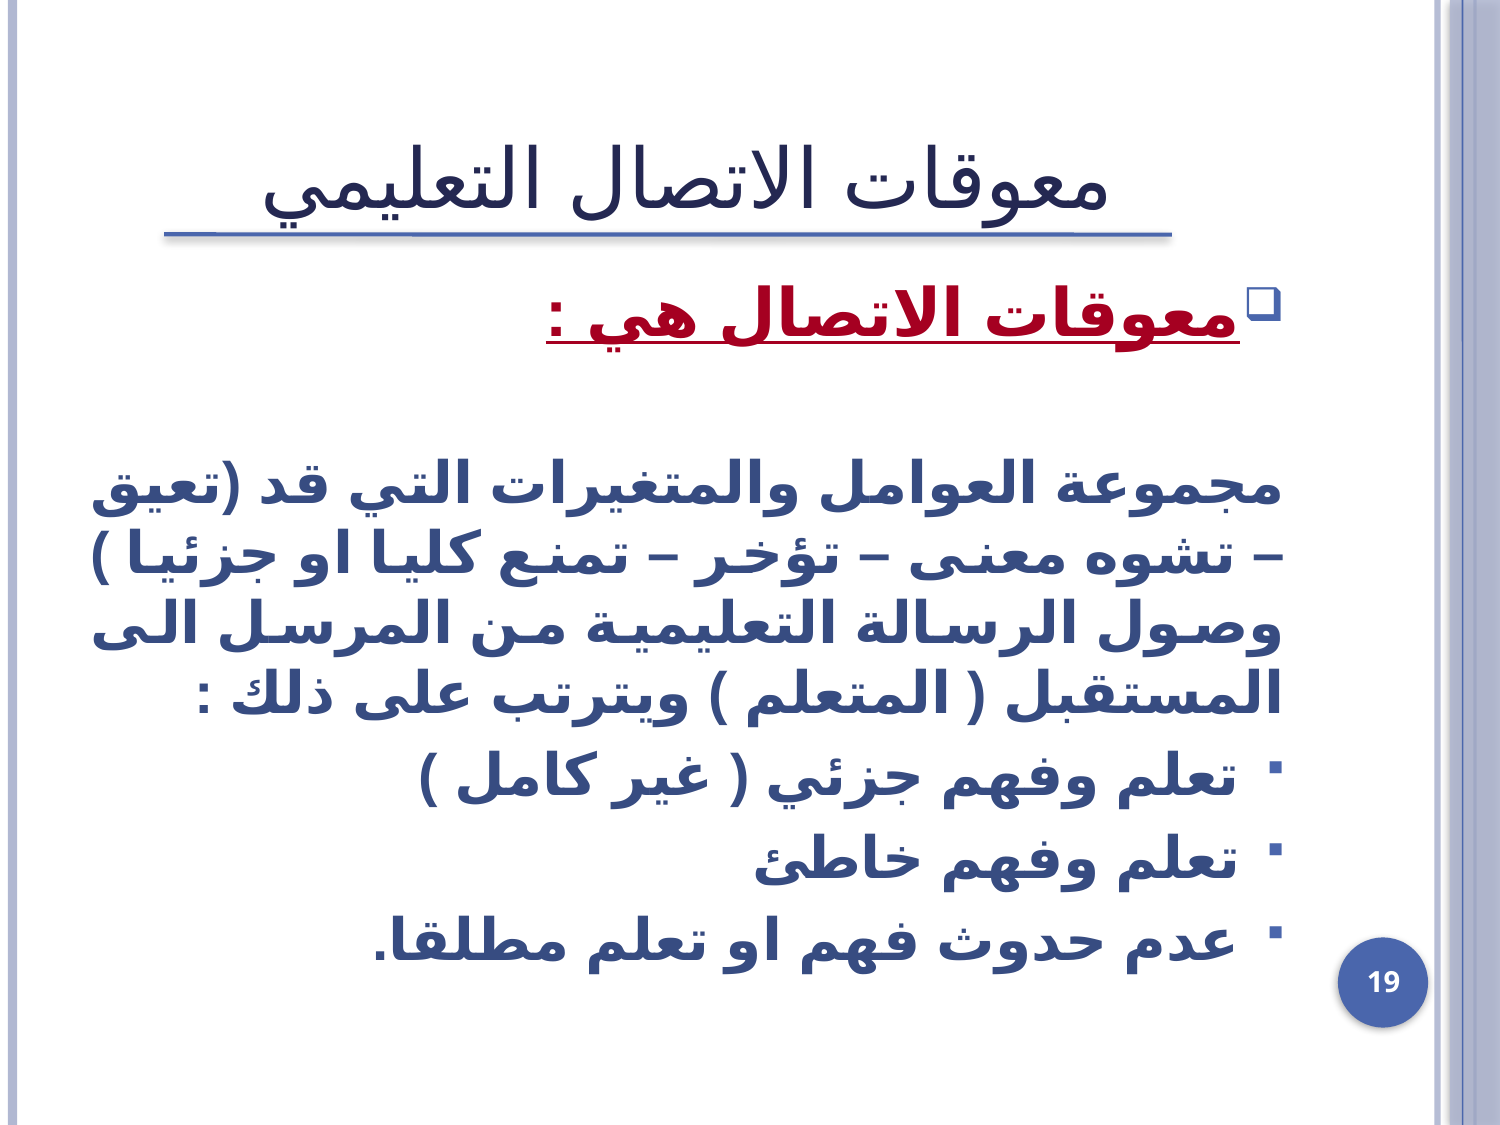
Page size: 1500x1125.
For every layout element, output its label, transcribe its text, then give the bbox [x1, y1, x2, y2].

title معوقات الاتصال التعليمي [75, 45, 1300, 233]
slide_number 19 [1333, 940, 1434, 1026]
list معوقات الاتصال هي : مجموعة العوامل والمتغيرات التي قد (تعيق – تشوه معنى – تؤخر – تمنع كليا او جزئيا ) وصول الرسالة التعليمية من المرسل الى المستقبل ( المتعلم ) ويترتب على ذلك : تعلم وفهم جزئي ( غير كامل ) تعلم وفهم خاطئ عدم حدوث فهم او تعلم مطلقا. [74, 262, 1301, 1063]
